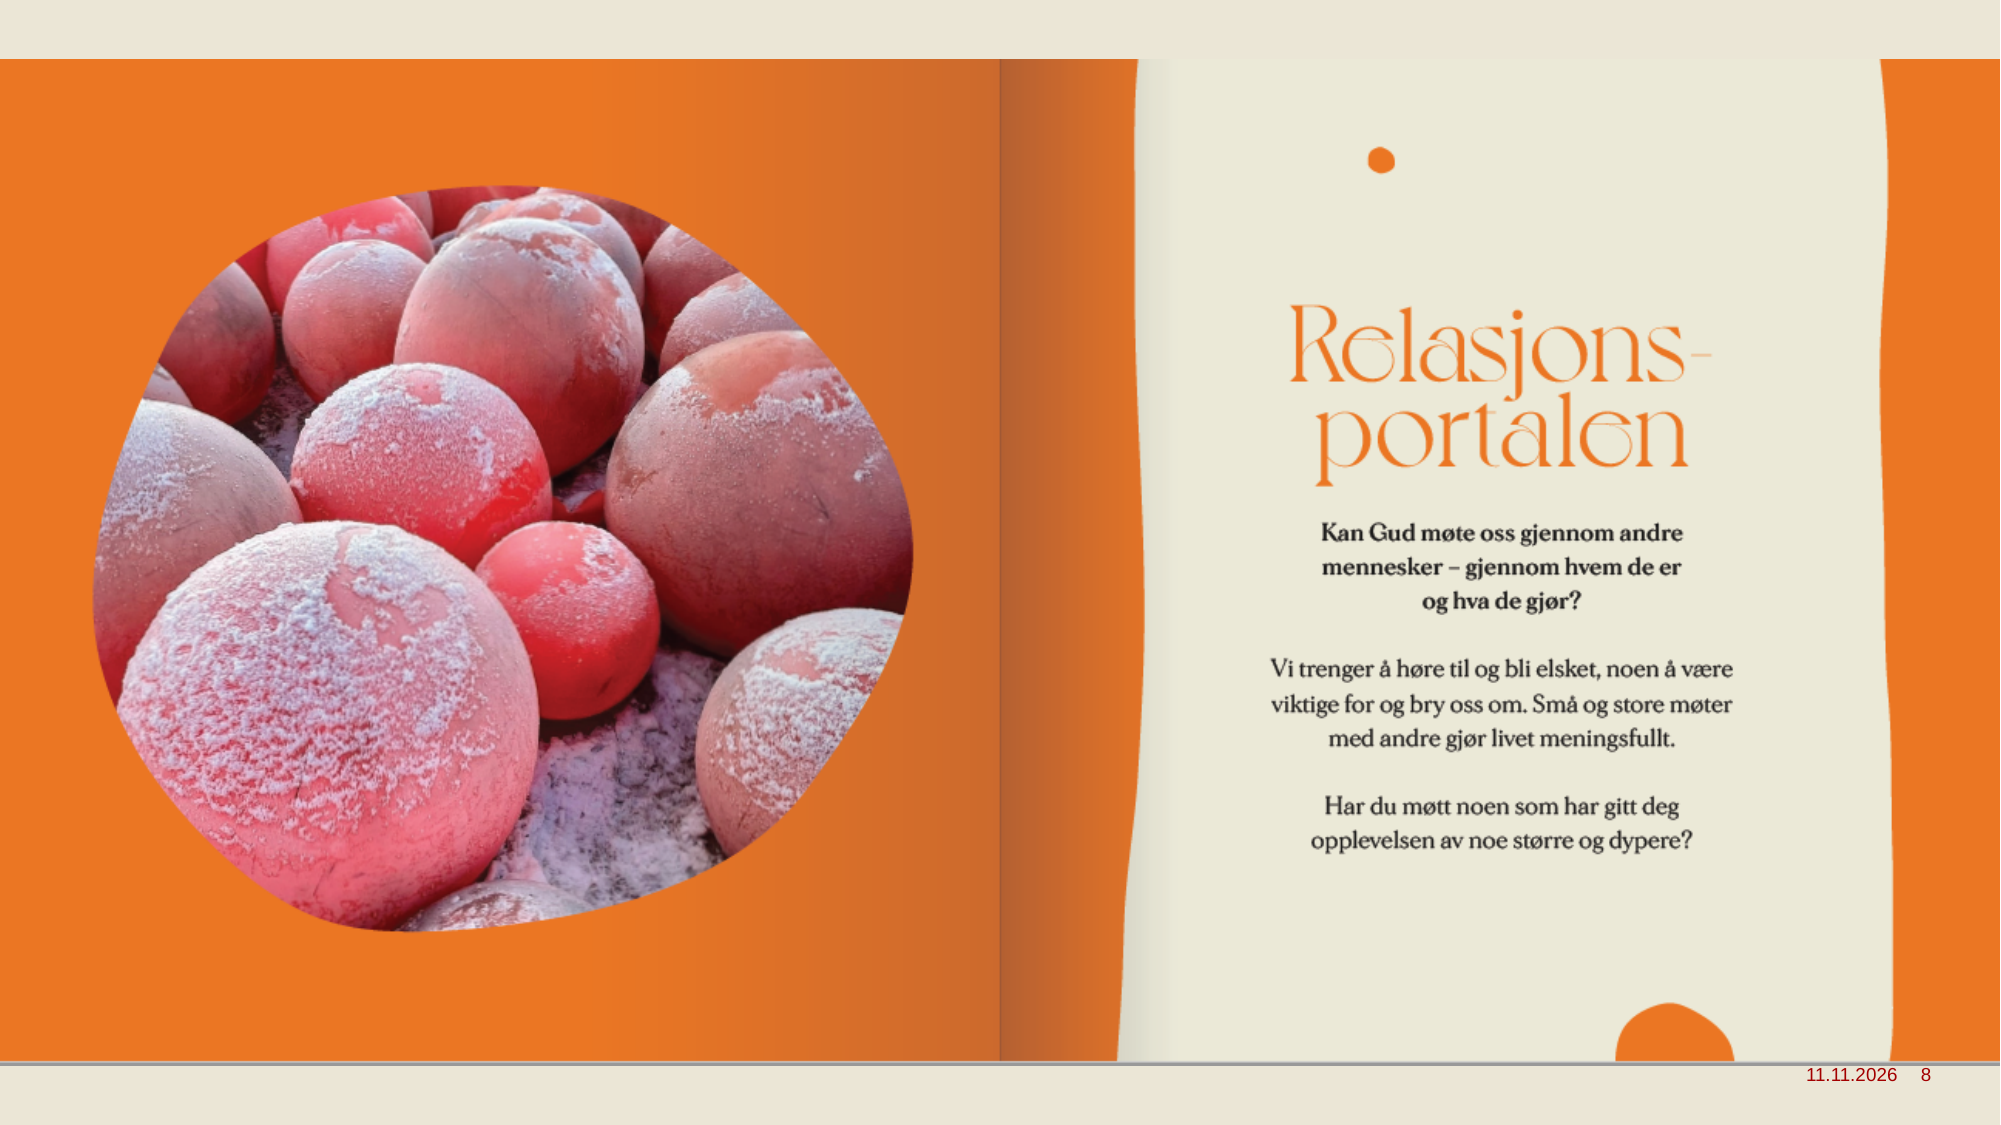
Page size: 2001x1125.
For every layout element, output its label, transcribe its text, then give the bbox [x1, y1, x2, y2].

slide_number 8 [1920, 1066, 1978, 1091]
picture [0, 59, 2000, 1066]
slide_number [1719, 1066, 1898, 1091]
